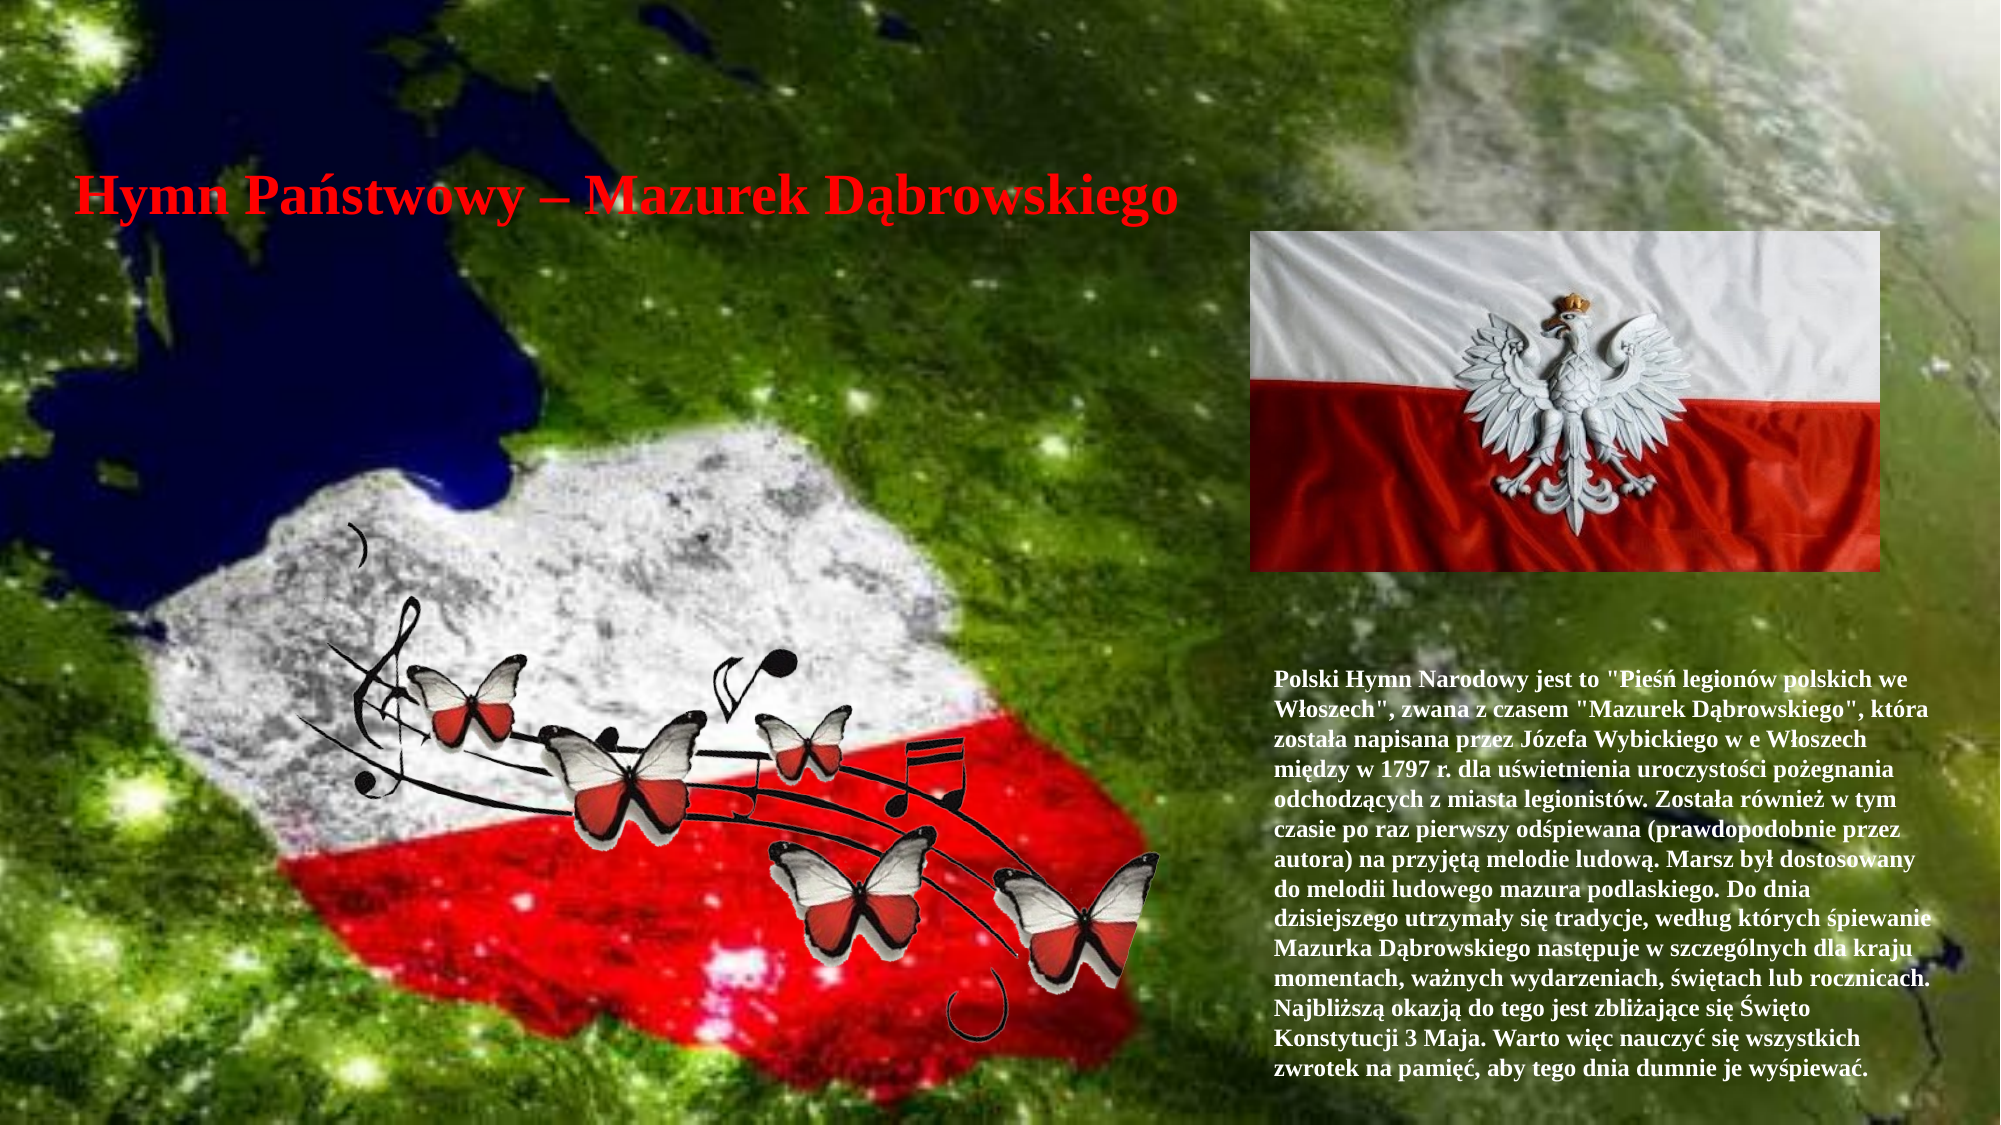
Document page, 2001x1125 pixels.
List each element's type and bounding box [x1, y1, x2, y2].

picture [0, 0, 2000, 1125]
text_box [1249, 230, 1880, 573]
